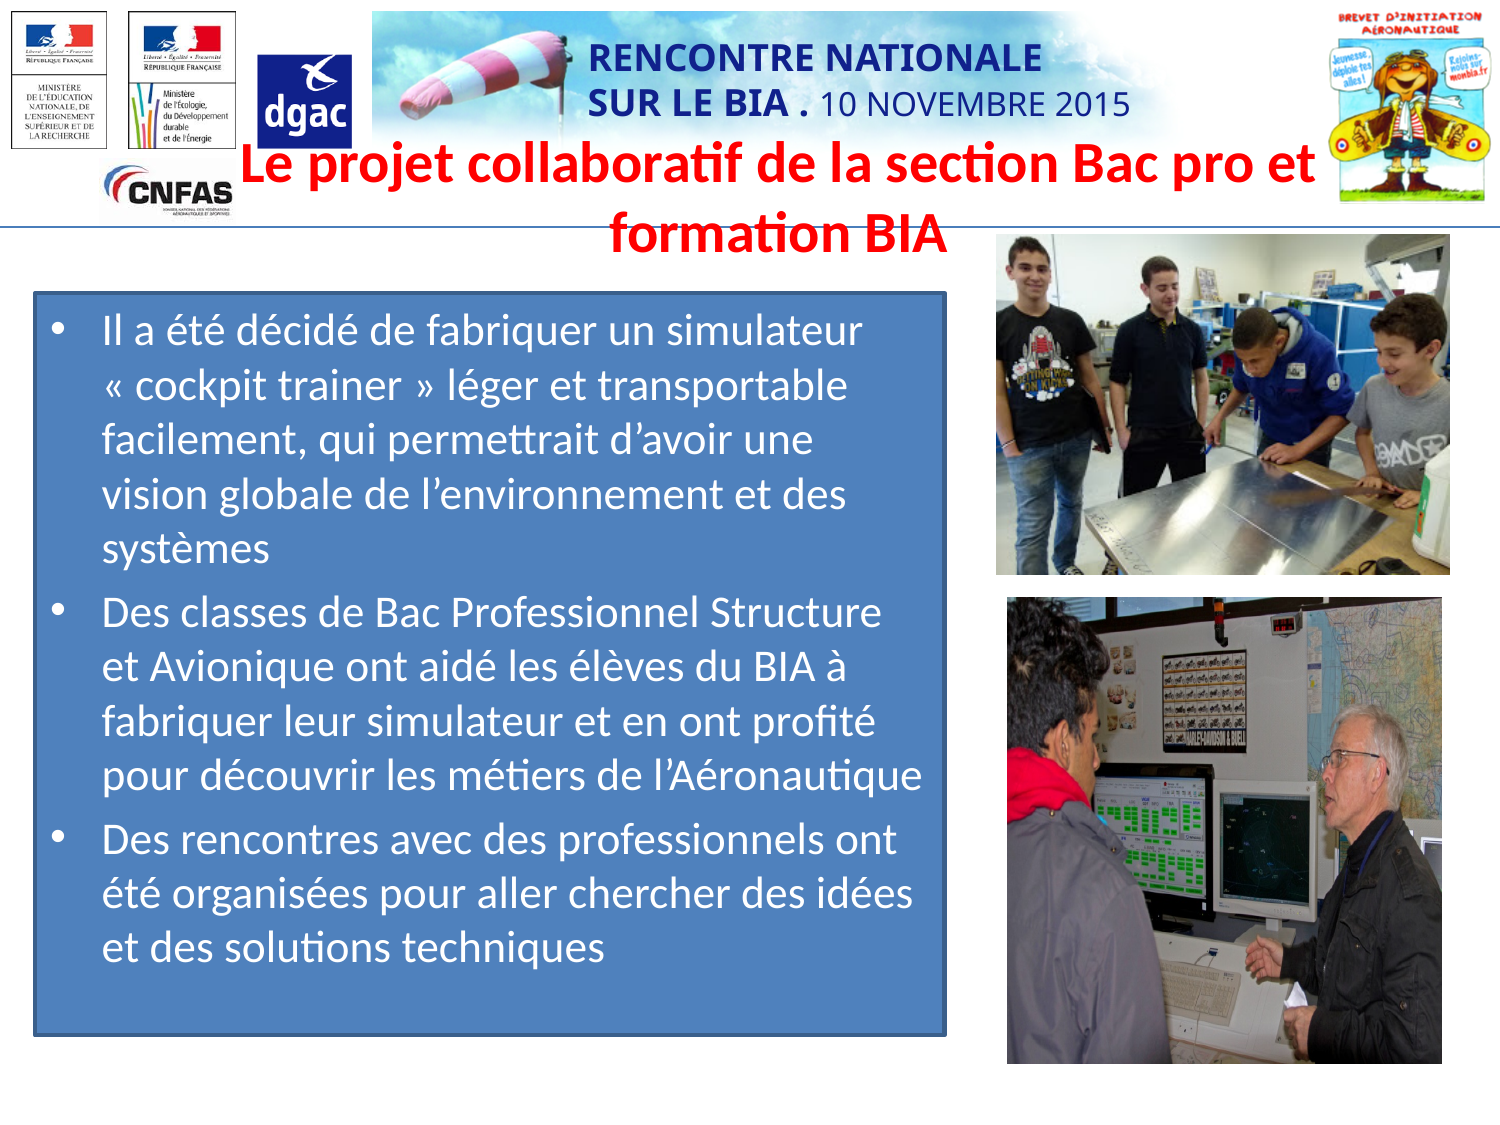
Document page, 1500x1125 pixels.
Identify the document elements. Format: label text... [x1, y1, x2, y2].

picture [1007, 597, 1442, 1064]
picture [99, 158, 199, 225]
picture [1323, 11, 1500, 204]
picture [995, 234, 1450, 575]
list Il a été décidé de fabriquer un simulateur « cockpit trainer » léger et transportable facilement, qui permettrait d’avoir une vision globale de l’environnement et des systèmes Des classes de Bac Professionnel Structure et Avionique ont aidé les élèves du BIA à fabriquer leur simulateur et en ont profité pour découvrir les métiers de l’Aéronautique Des rencontres avec des professionnels ont été organisées pour aller chercher des idées et des solutions techniques [33, 291, 947, 1037]
picture [257, 54, 352, 117]
picture [372, 11, 1291, 117]
title Le projet collaboratif de la section Bac pro et formation BIA [199, 117, 1359, 237]
picture [128, 11, 236, 149]
picture [11, 11, 107, 149]
